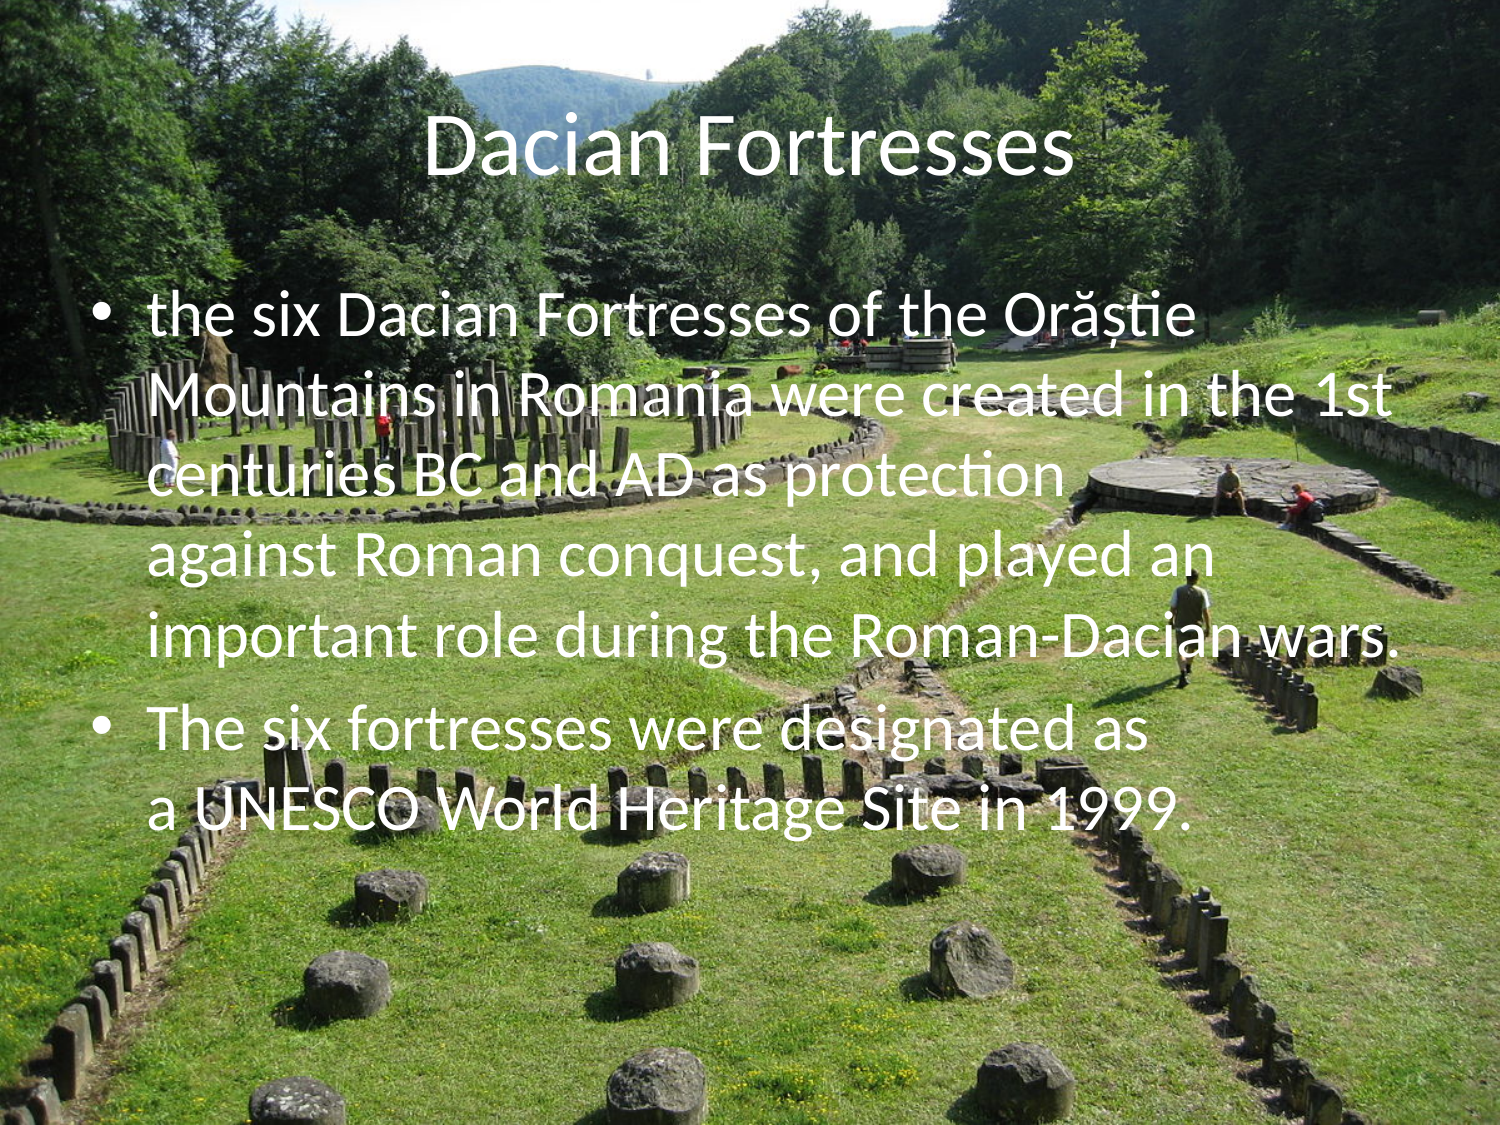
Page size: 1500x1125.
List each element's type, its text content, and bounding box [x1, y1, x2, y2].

title Dacian Fortresses [75, 45, 1425, 233]
list the six Dacian Fortresses of the Orăștie Mountains in Romania were created in the 1st centuries BC and AD as protection against Roman conquest, and played an important role during the Roman-Dacian wars. The six fortresses were designated as a UNESCO World Heritage Site in 1999. [75, 262, 1425, 1005]
picture [0, 0, 1500, 1125]
